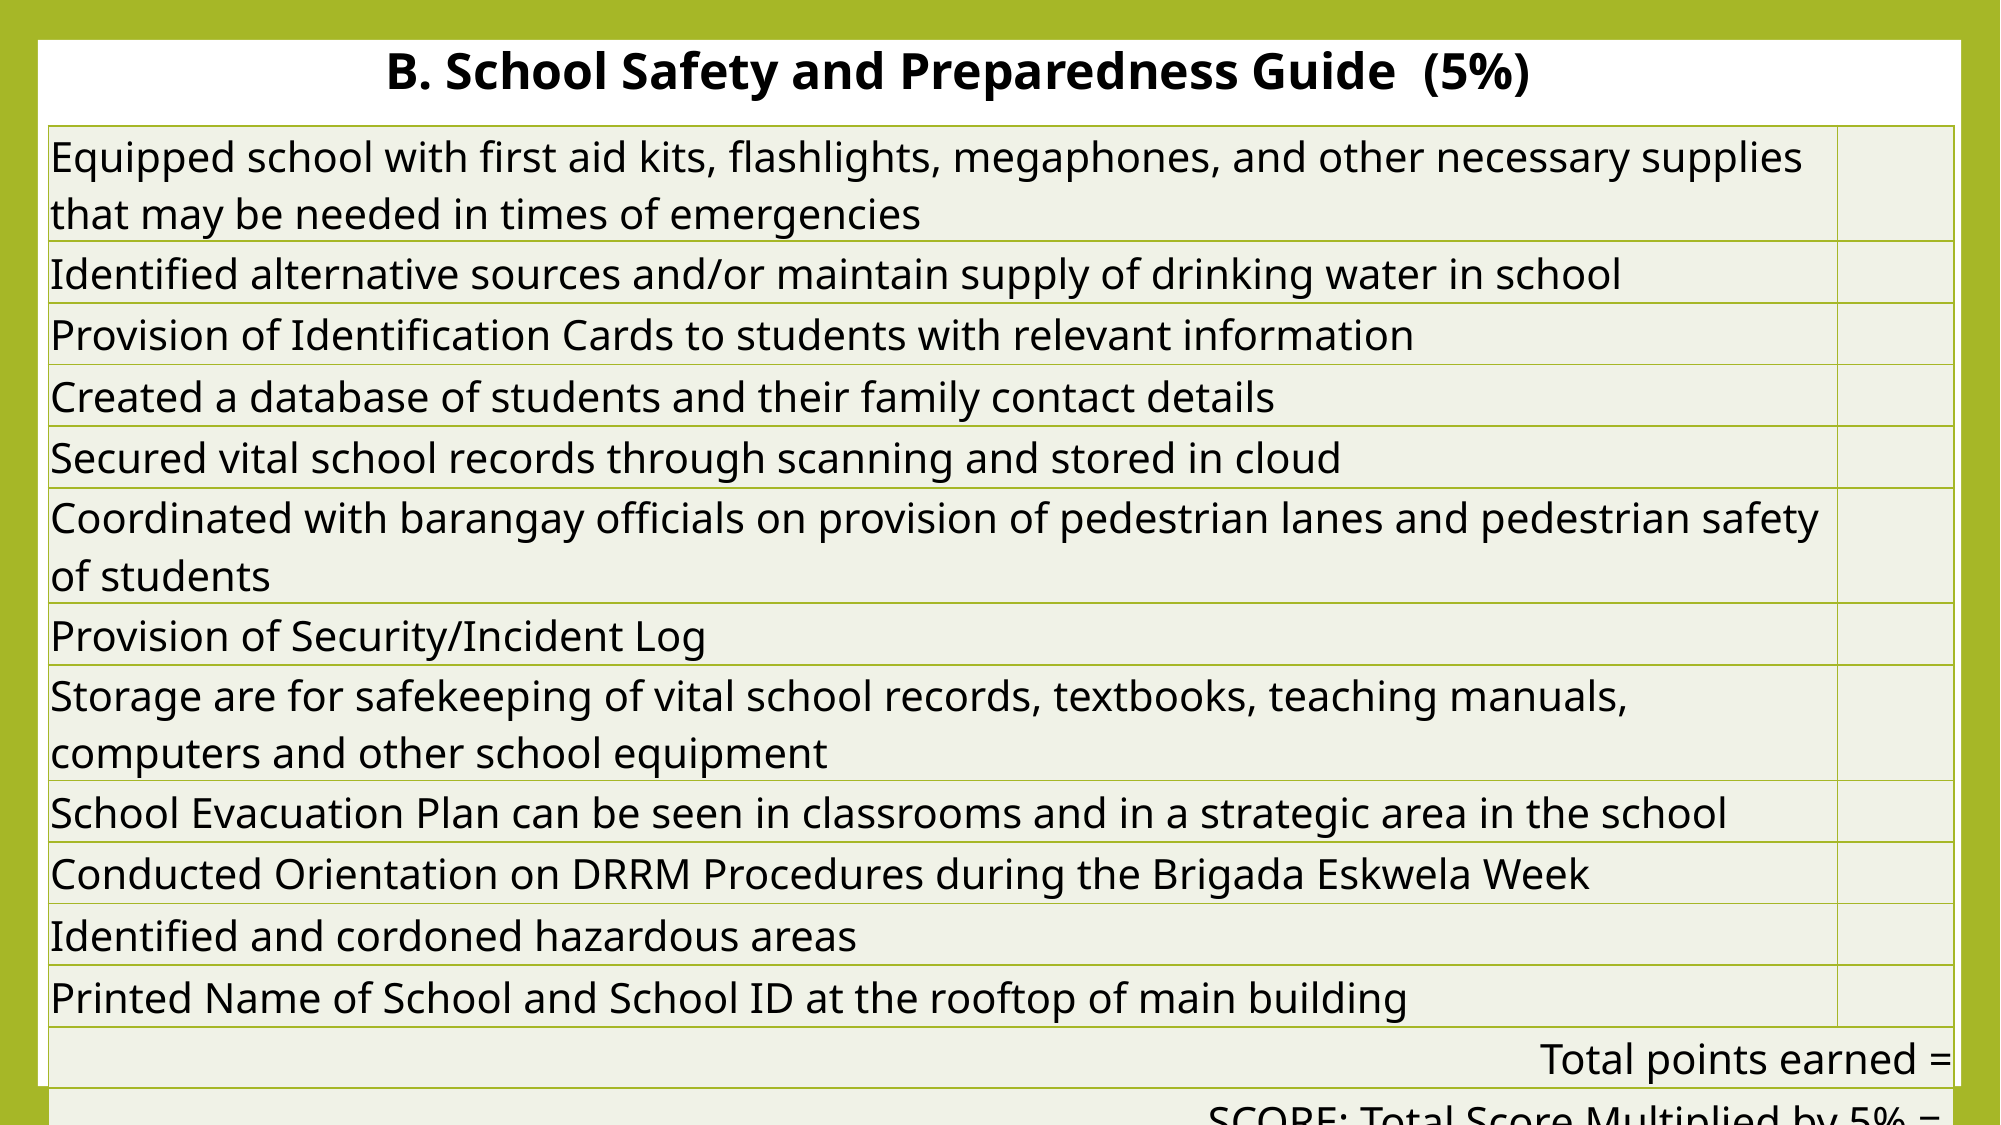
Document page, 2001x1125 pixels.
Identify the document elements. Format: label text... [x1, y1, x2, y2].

table_cell Conducted Orientation on DRRM Procedures during the Brigada Eskwela Week [49, 843, 1837, 903]
table_cell SCORE: Total Score Multiplied by 5% = [49, 1089, 1953, 1125]
table_cell Coordinated with barangay officials on provision of pedestrian lanes and pedestrian safety of students [49, 489, 1837, 602]
table_cell [1838, 966, 1953, 1026]
table_cell Identified alternative sources and/or maintain supply of drinking water in school [49, 242, 1837, 302]
table_cell [1838, 666, 1953, 780]
table_cell [1838, 843, 1953, 903]
table_cell [1838, 604, 1953, 664]
table_header [1838, 127, 1953, 240]
table_cell Secured vital school records through scanning and stored in cloud [49, 427, 1837, 487]
table_cell School Evacuation Plan can be seen in classrooms and in a strategic area in the school [49, 781, 1837, 841]
table_cell [1838, 427, 1953, 487]
text_box B. School Safety and Preparedness Guide (5%) [370, 39, 1622, 99]
table_cell Storage are for safekeeping of vital school records, textbooks, teaching manuals, computers and other school equipment [49, 666, 1837, 780]
table_cell Total points earned = [49, 1028, 1953, 1087]
table_cell [1838, 904, 1953, 964]
table_cell [1838, 365, 1953, 425]
table_cell Printed Name of School and School ID at the rooftop of main building [49, 966, 1837, 1026]
table_cell Created a database of students and their family contact details [49, 365, 1837, 425]
table_cell [1838, 242, 1953, 302]
table_cell [1838, 304, 1953, 364]
table_cell Provision of Security/Incident Log [49, 604, 1837, 664]
table_cell [1838, 781, 1953, 841]
table_cell [1838, 489, 1953, 602]
table_header Equipped school with first aid kits, flashlights, megaphones, and other necessary supplies that may be needed in times of emergencies [49, 127, 1837, 240]
table_cell Provision of Identification Cards to students with relevant information [49, 304, 1837, 364]
table_cell Identified and cordoned hazardous areas [49, 904, 1837, 964]
